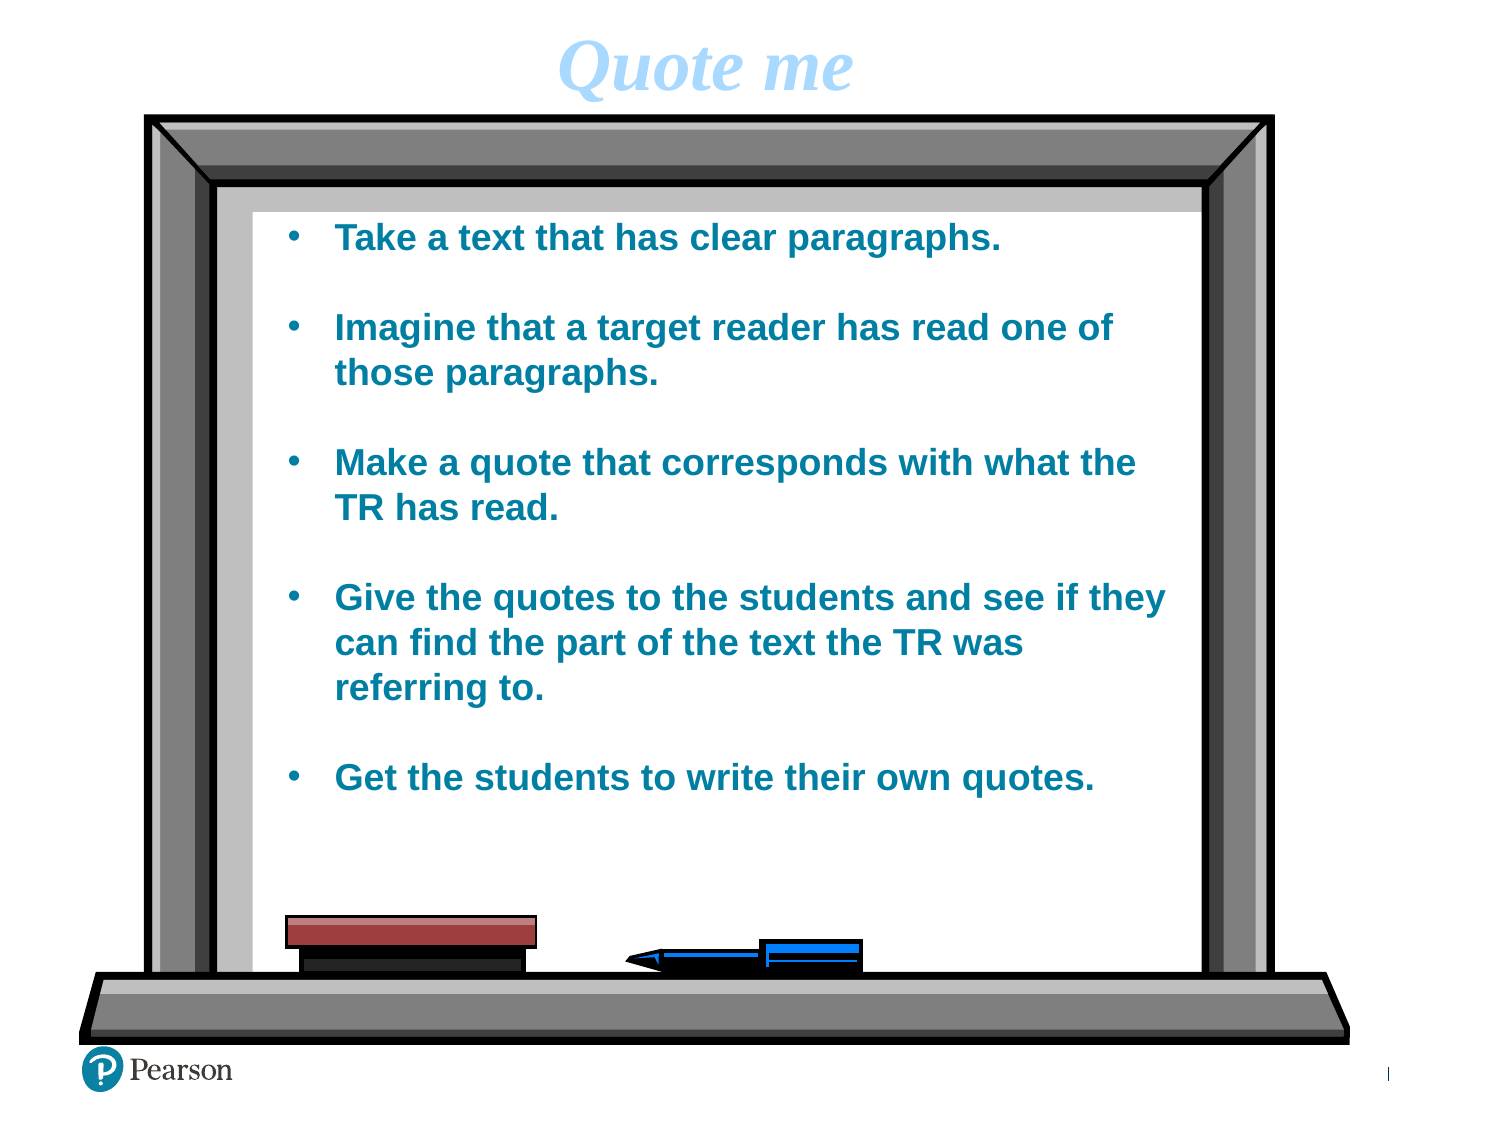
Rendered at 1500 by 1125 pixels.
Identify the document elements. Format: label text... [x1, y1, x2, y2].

title Quote me [31, 22, 1382, 170]
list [78, 114, 1351, 1046]
